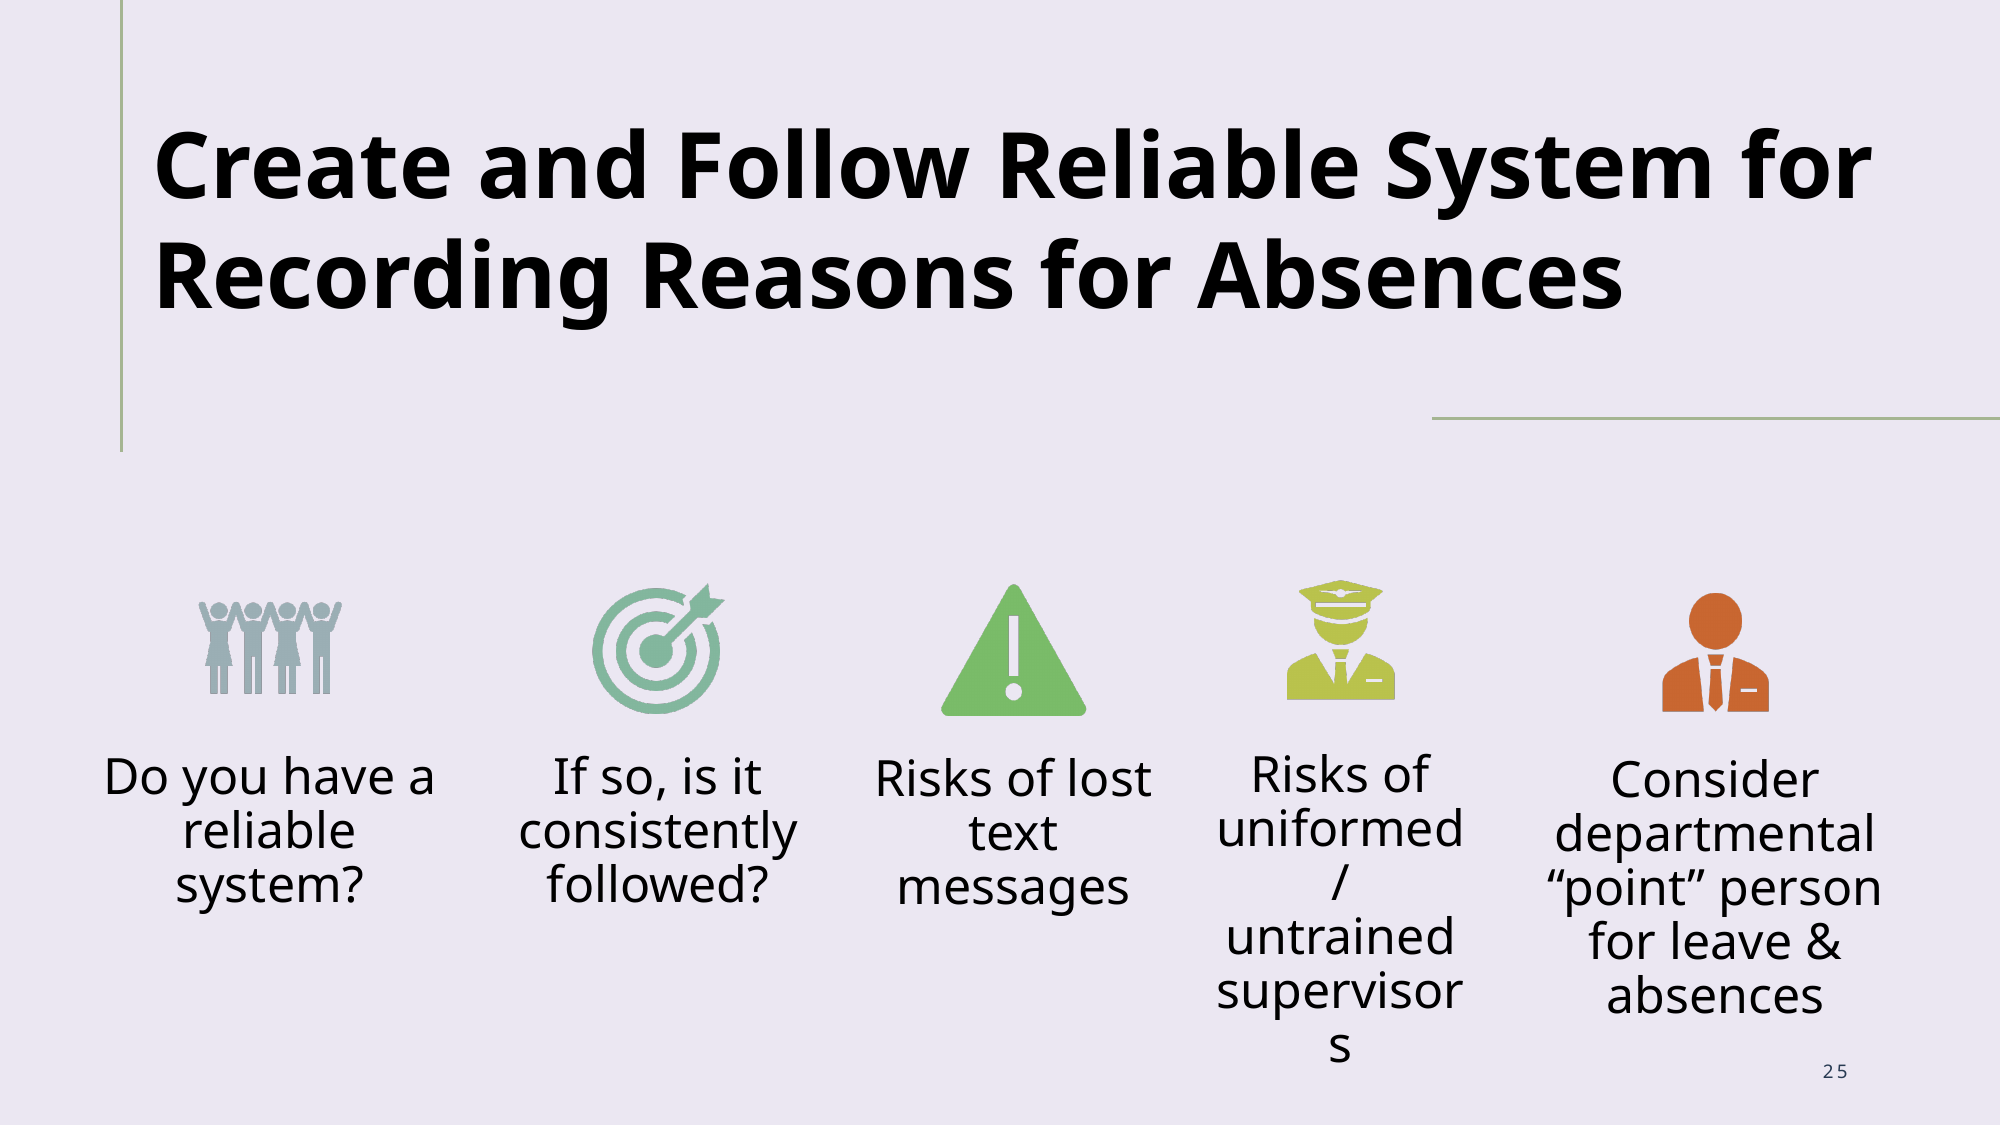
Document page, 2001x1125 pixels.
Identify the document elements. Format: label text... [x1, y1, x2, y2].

slide_number 25 [1724, 1042, 1863, 1103]
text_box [88, 460, 1912, 988]
text_box Create and Follow Reliable System for Recording Reasons for Absences [137, 99, 2000, 334]
